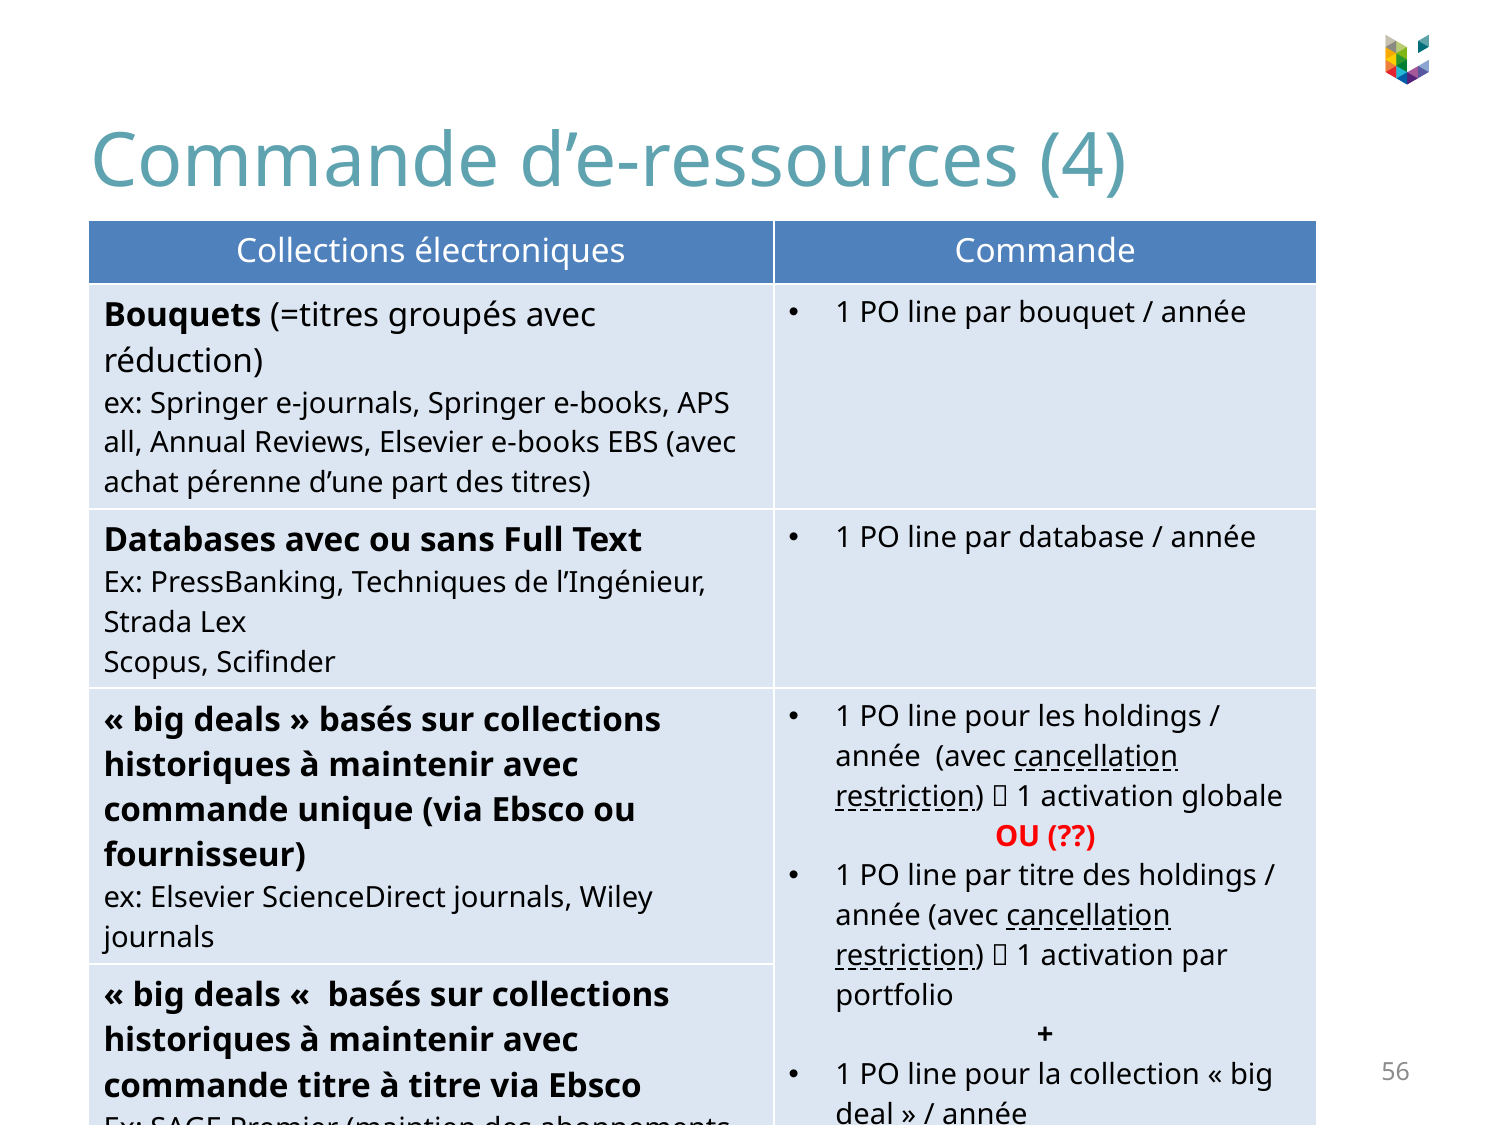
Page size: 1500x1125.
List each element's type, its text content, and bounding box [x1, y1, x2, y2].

table_cell 1 PO line par bouquet / année [775, 285, 1316, 508]
table_cell « big deals » basés sur collections historiques à maintenir avec commande unique (via Ebsco ou fournisseur) ex: Elsevier ScienceDirect journals, Wiley journals [89, 689, 773, 963]
title Commande d’e-ressources (4) [75, 105, 1425, 208]
table_cell « big deals « basés sur collections historiques à maintenir avec commande titre à titre via Ebsco Ex: SAGE Premier (maintien des abonnements historiques titre à titre) [89, 965, 773, 1125]
table_cell 1 PO line par database / année [775, 510, 1316, 687]
table_cell Databases avec ou sans Full Text Ex: PressBanking, Techniques de l’Ingénieur, Strada Lex Scopus, Scifinder [89, 510, 773, 687]
table_cell 1 PO line pour les holdings / année (avec cancellation restriction)  1 activation globale OU (??) 1 PO line par titre des holdings / année (avec cancellation restriction)  1 activation par portfolio + 1 PO line pour la collection « big deal » / année [775, 689, 1316, 1125]
table_header Collections électroniques [89, 221, 773, 283]
table_header Commande [775, 221, 1316, 283]
table_cell Bouquets (=titres groupés avec réduction) ex: Springer e-journals, Springer e-books, APS all, Annual Reviews, Elsevier e-books EBS (avec achat pérenne d’une part des titres) [89, 285, 773, 508]
picture [1366, 15, 1448, 104]
slide_number 56 [1074, 1042, 1425, 1103]
